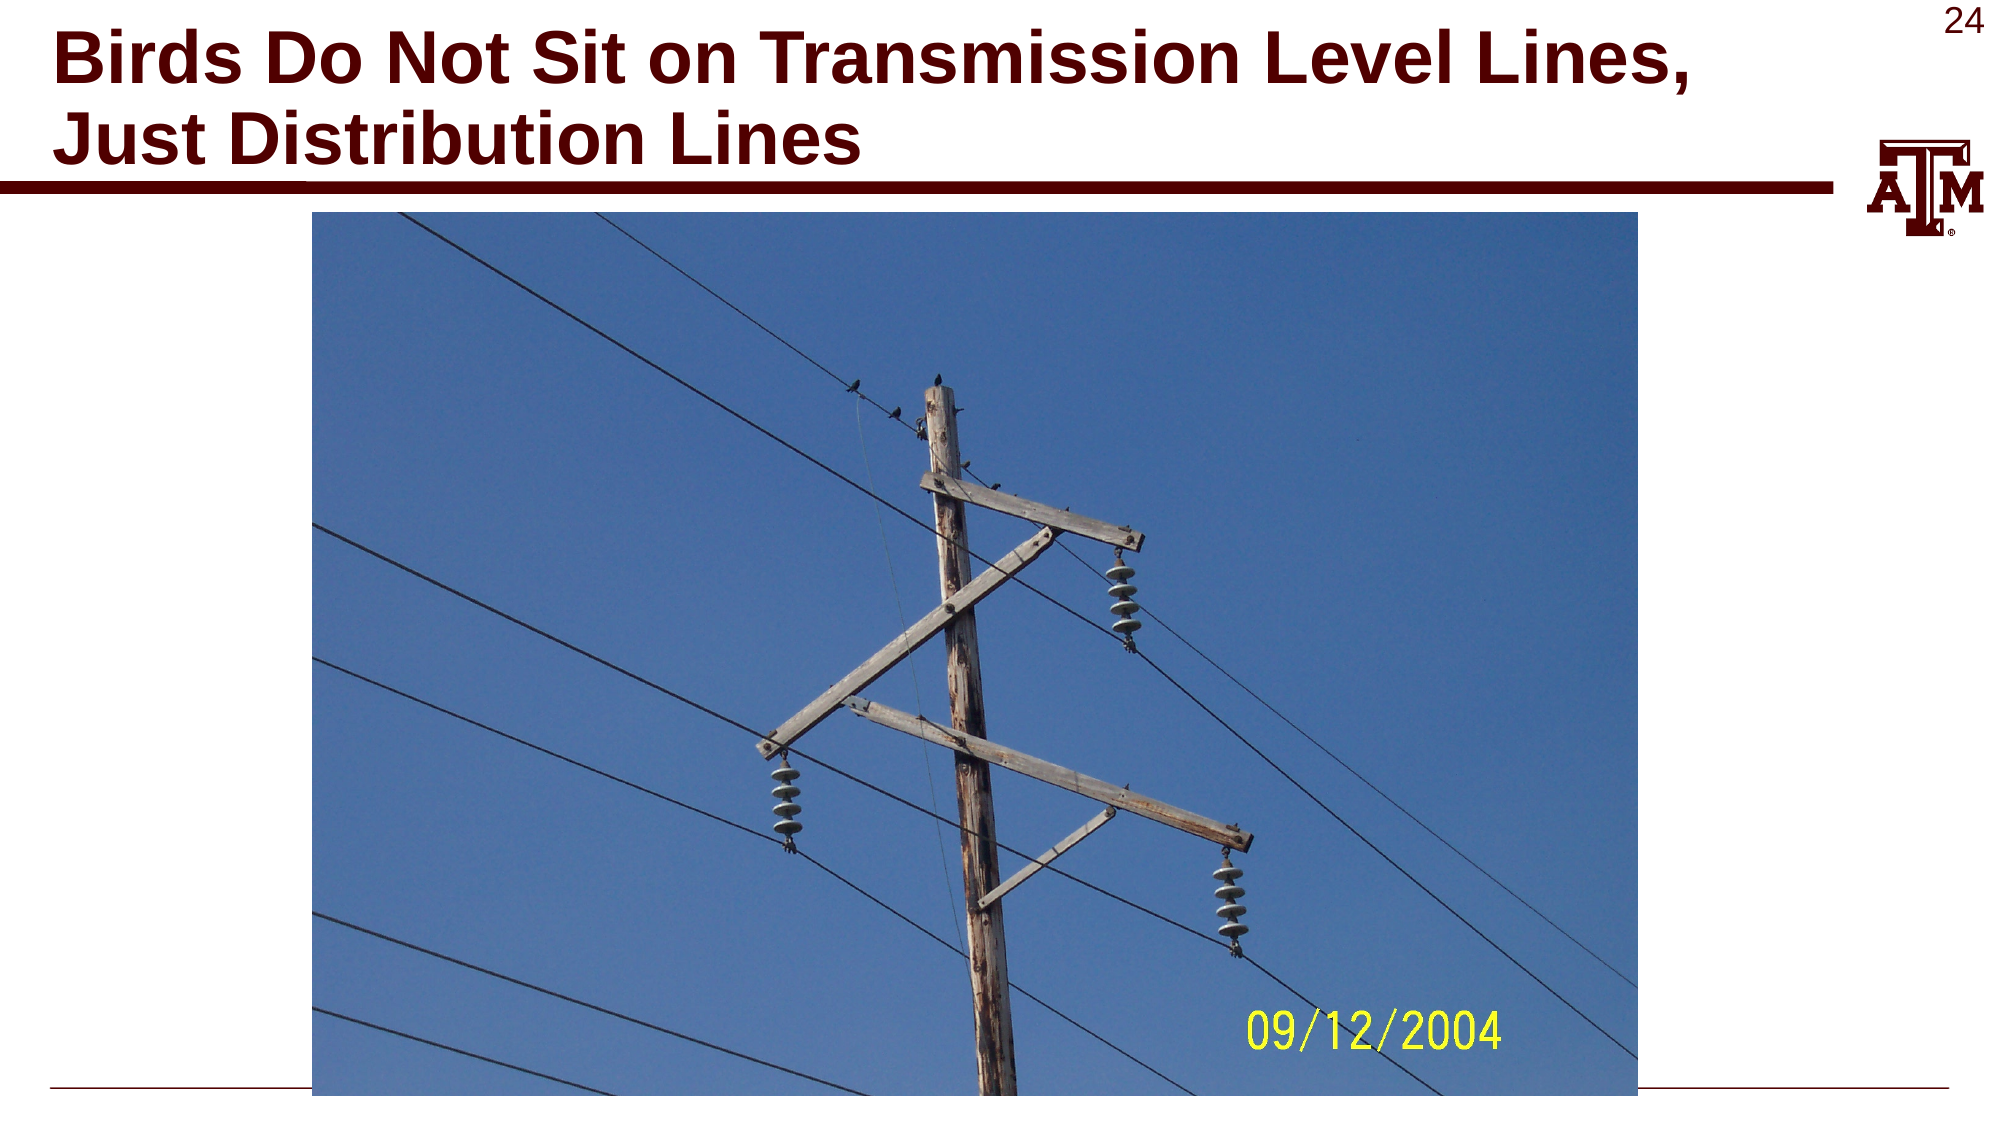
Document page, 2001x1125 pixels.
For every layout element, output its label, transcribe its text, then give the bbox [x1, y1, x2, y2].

picture [312, 212, 1638, 1096]
title Birds Do Not Sit on Transmission Level Lines, Just Distribution Lines [37, 12, 1826, 189]
picture [1850, 112, 2000, 263]
